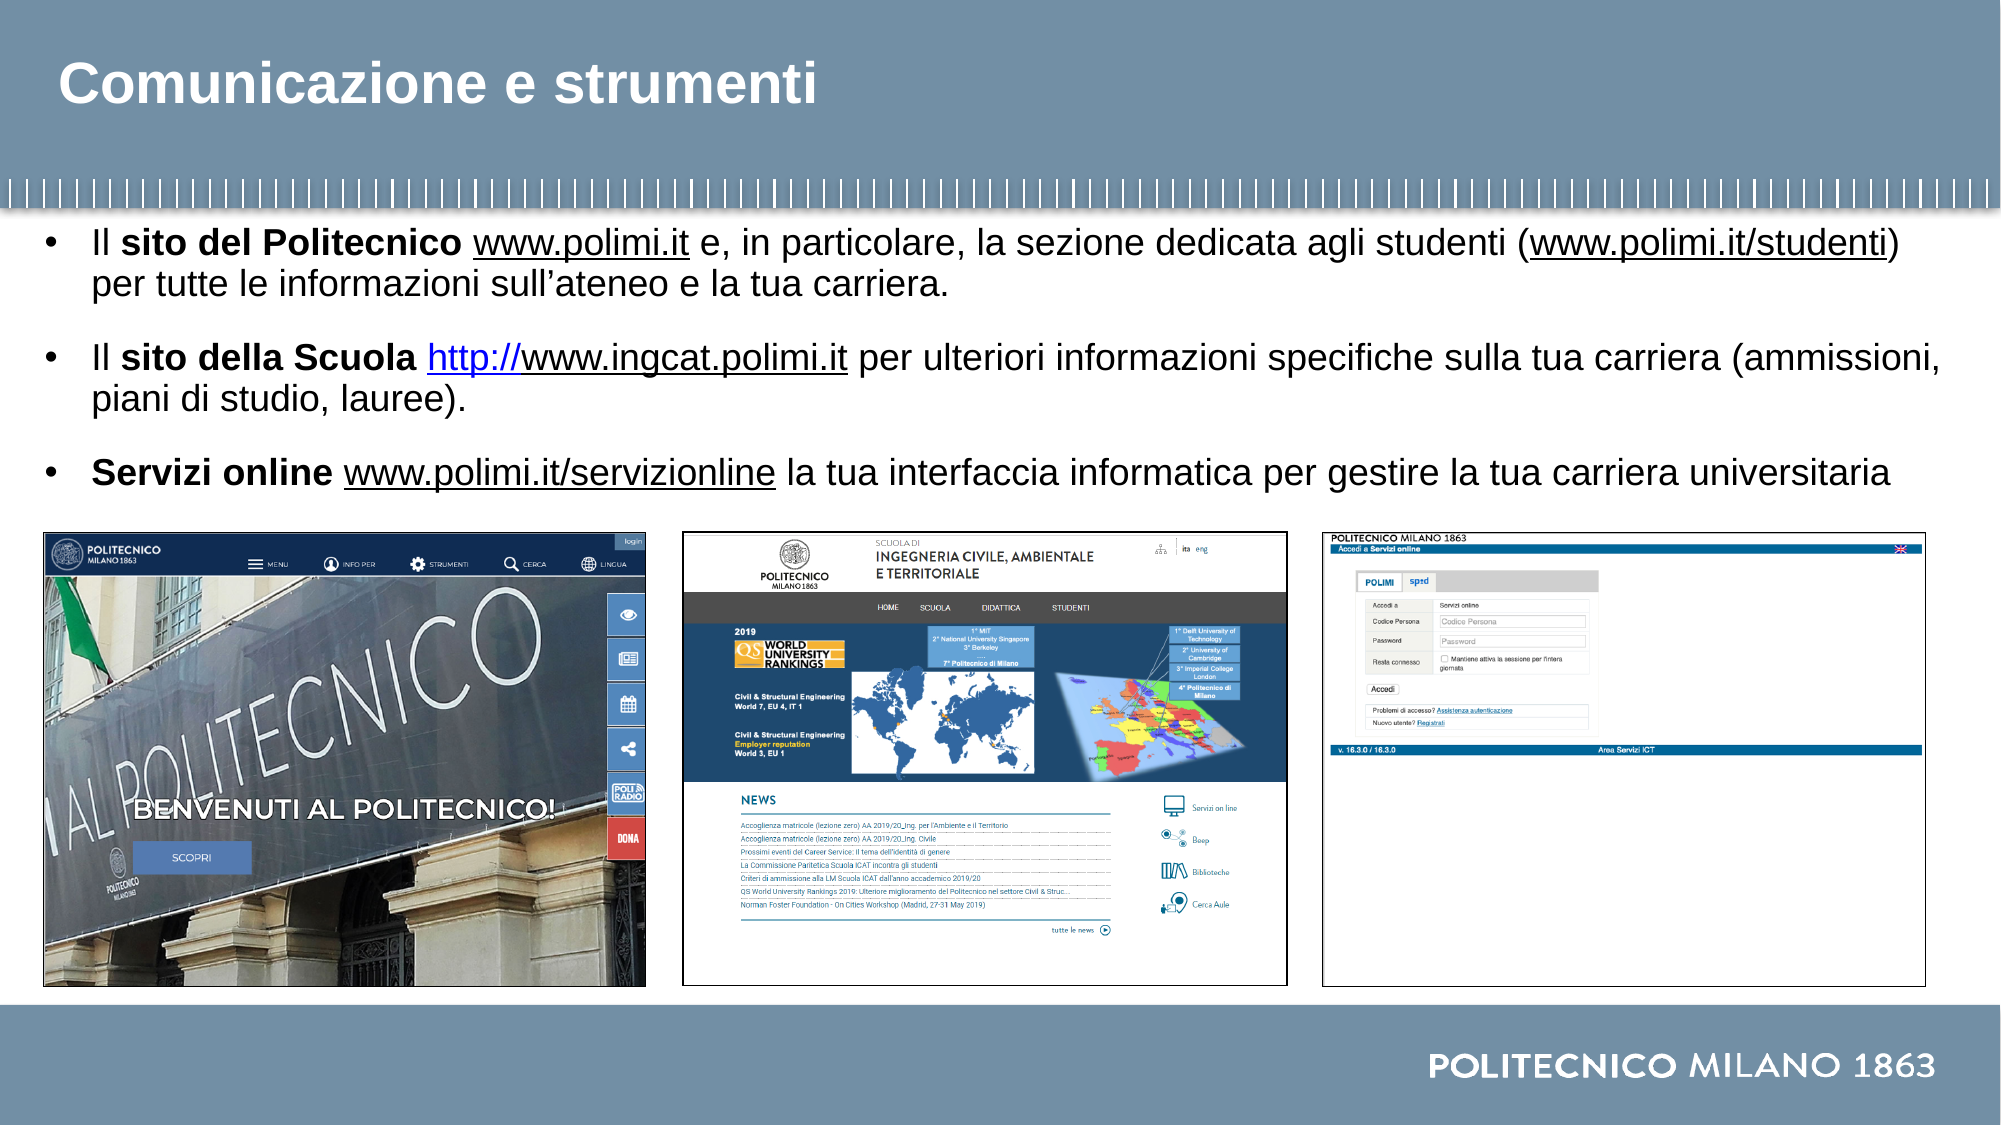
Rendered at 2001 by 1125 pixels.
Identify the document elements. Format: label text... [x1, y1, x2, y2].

picture [1322, 532, 1926, 987]
picture [42, 532, 646, 987]
list Il sito del Politecnico www.polimi.it e, in particolare, la sezione dedicata agli studenti (www.polimi.it/studenti) per tutte le informazioni sull’ateneo e la tua carriera. Il sito della Scuola http://www.ingcat.polimi.it per ulteriori informazioni specifiche sulla tua carriera (ammissioni, piani di studio, lauree). Servizi online www.polimi.it/servizionline la tua interfaccia informatica per gestire la tua carriera universitaria [29, 215, 1965, 518]
picture [683, 532, 1287, 985]
title Comunicazione e strumenti [43, 37, 1449, 140]
picture [1422, 1041, 1942, 1089]
